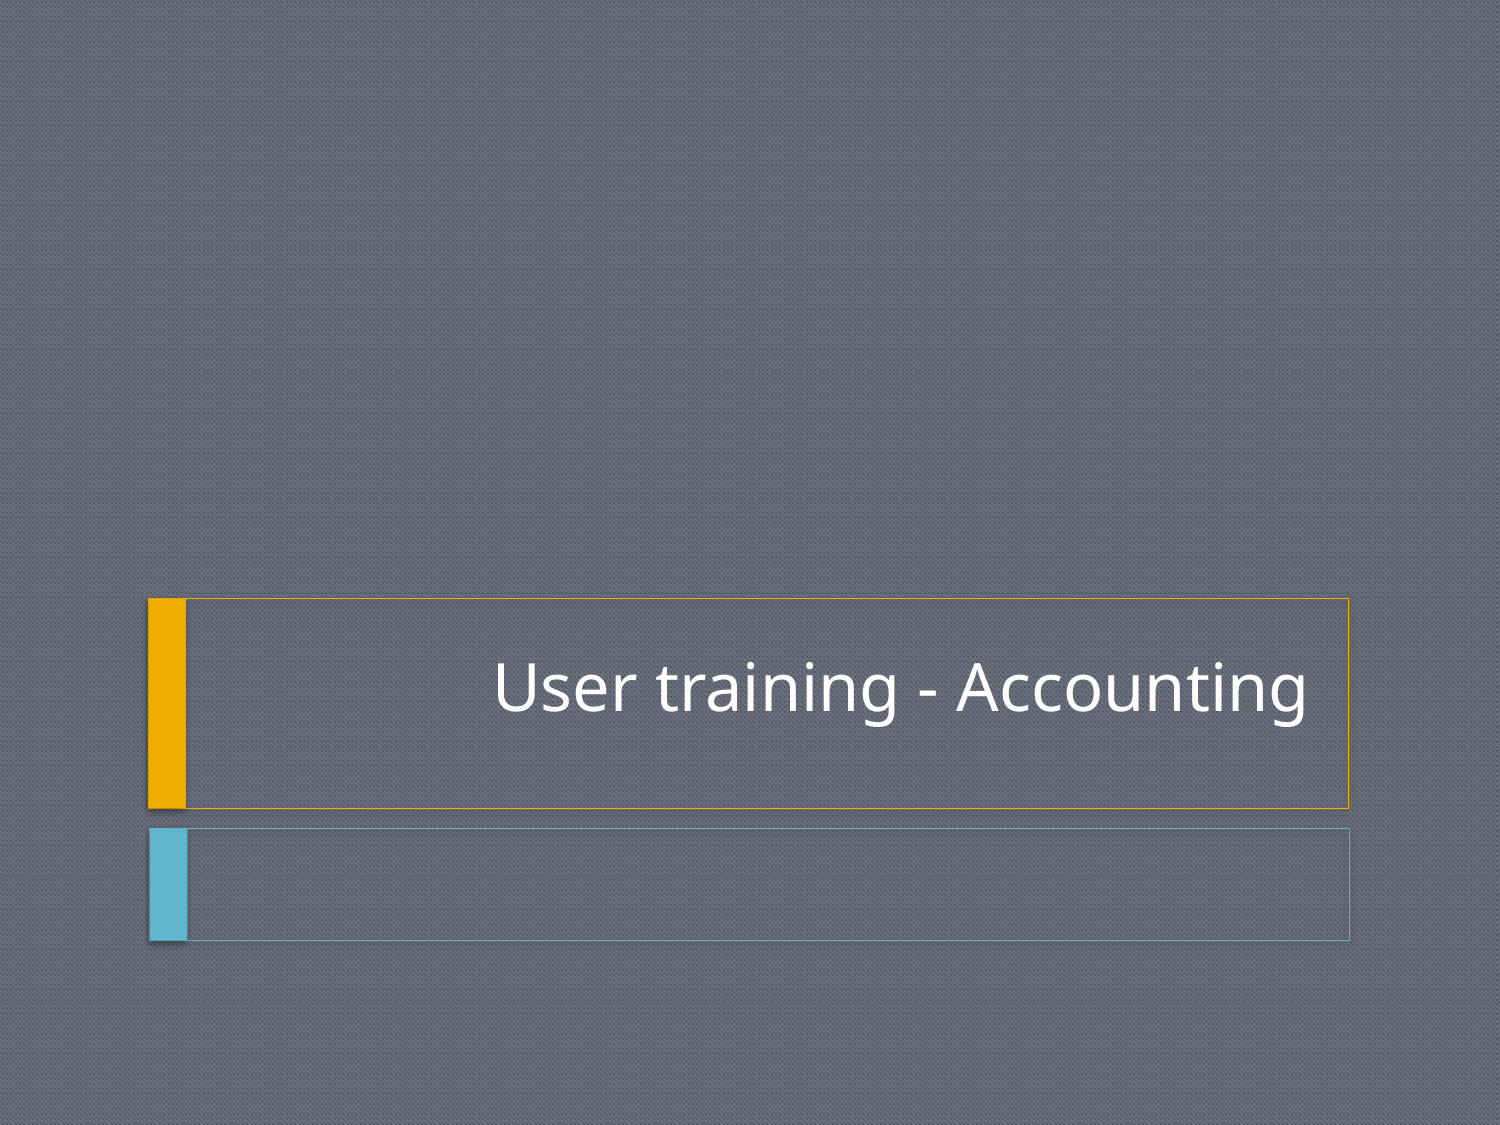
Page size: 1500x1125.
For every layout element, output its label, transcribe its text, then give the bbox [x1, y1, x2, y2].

title User training - Accounting [200, 637, 1325, 800]
